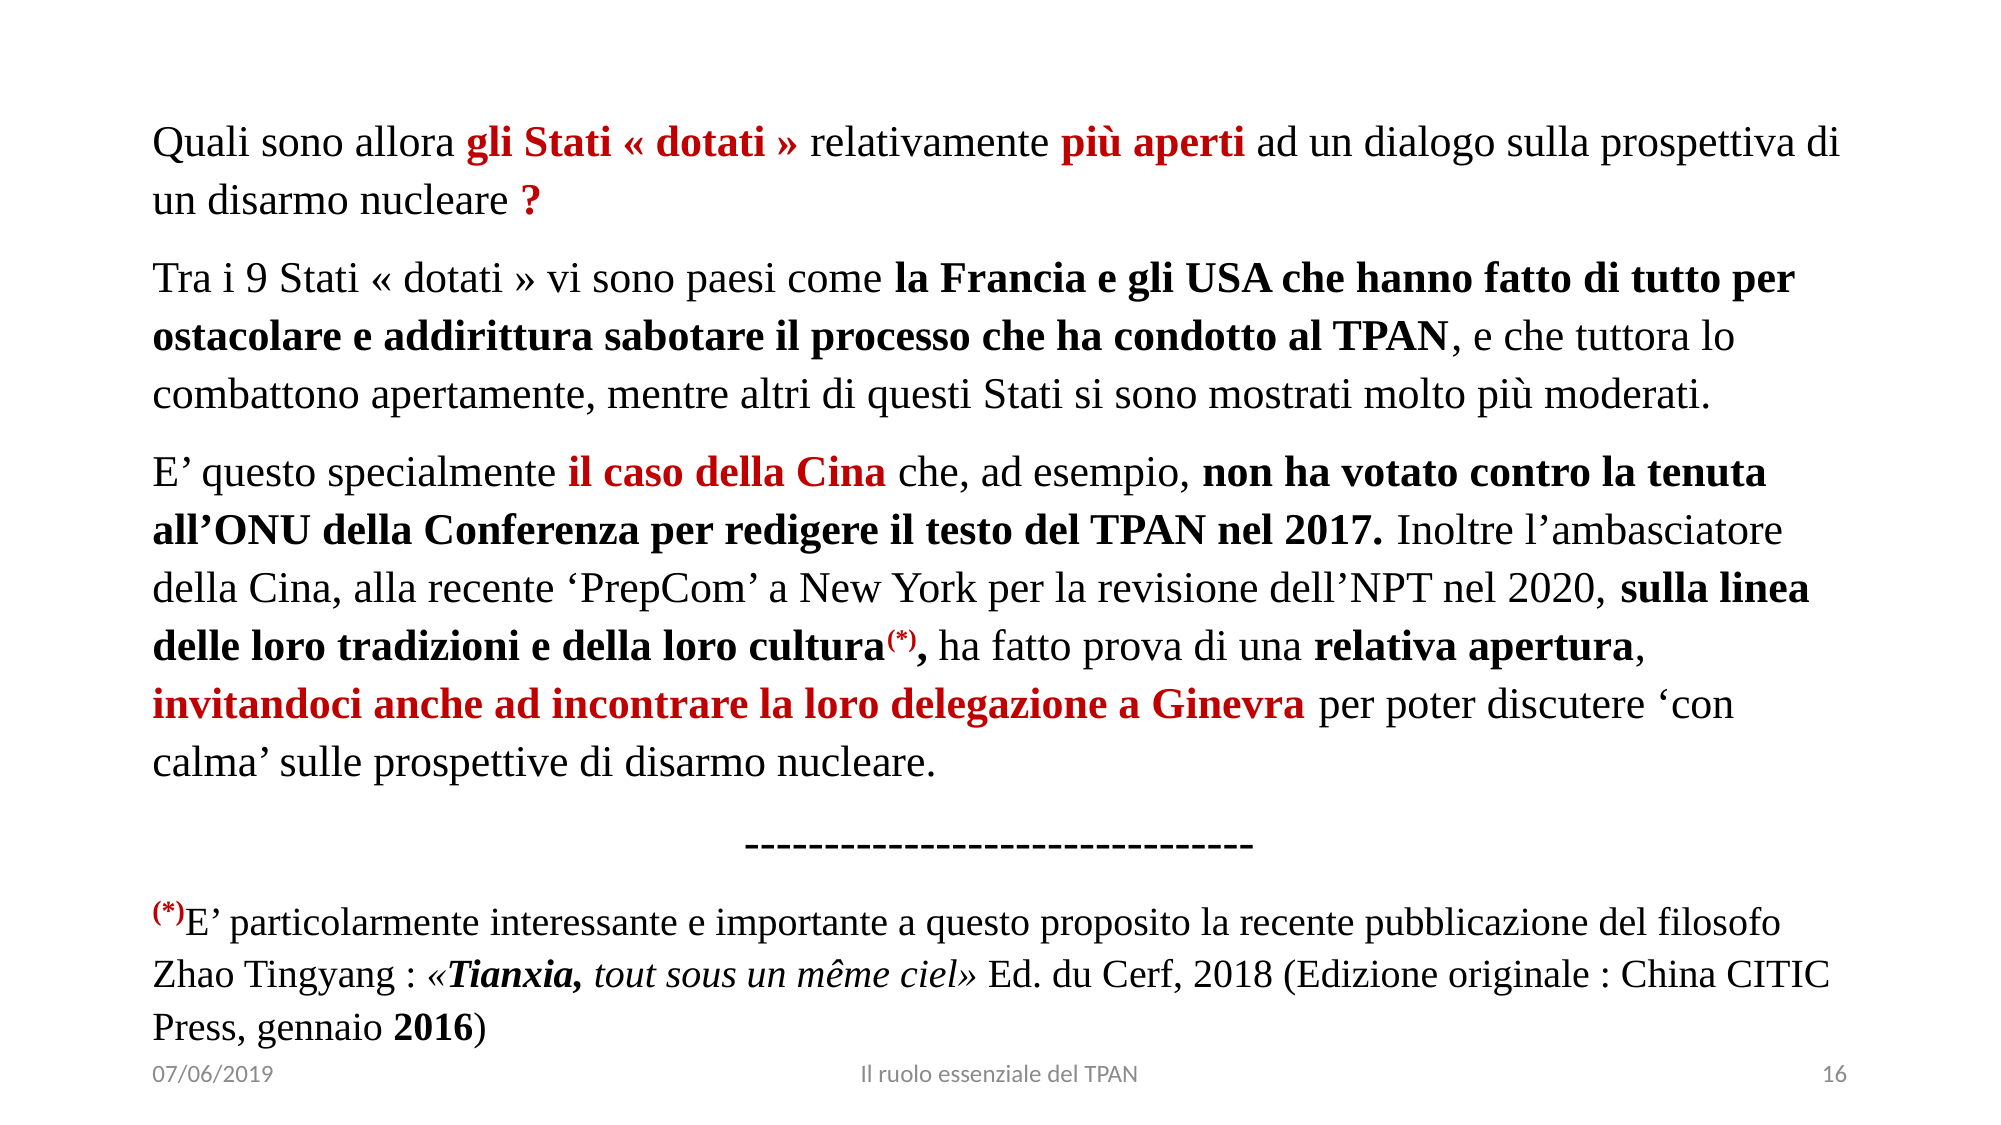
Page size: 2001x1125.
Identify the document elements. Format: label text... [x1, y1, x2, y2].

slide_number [137, 1042, 588, 1103]
slide_number 16 [1412, 1042, 1863, 1103]
list Quali sono allora gli Stati « dotati » relativamente più aperti ad un dialogo sulla prospettiva di un disarmo nucleare ? Tra i 9 Stati « dotati » vi sono paesi come la Francia e gli USA che hanno fatto di tutto per ostacolare e addirittura sabotare il processo che ha condotto al TPAN, e che tuttora lo combattono apertamente, mentre altri di questi Stati si sono mostrati molto più moderati. E’ questo specialmente il caso della Cina che, ad esempio, non ha votato contro la tenuta all’ONU della Conferenza per redigere il testo del TPAN nel 2017. Inoltre l’ambasciatore della Cina, alla recente ‘PrepCom’ a New York per la revisione dell’NPT nel 2020, sulla linea delle loro tradizioni e della loro cultura(*), ha fatto prova di una relativa apertura, invitandoci anche ad incontrare la loro delegazione a Ginevra per poter discutere ‘con calma’ sulle prospettive di disarmo nucleare. -------------------------------- (*)E’ particolarmente interessante e importante a questo proposito la recente pubblicazione del filosofo Zhao Tingyang : «Tianxia, tout sous un même ciel» Ed. du Cerf, 2018 (Edizione originale : China CITIC Press, gennaio 2016) [137, 100, 1863, 1059]
footer Il ruolo essenziale del TPAN [662, 1042, 1338, 1103]
